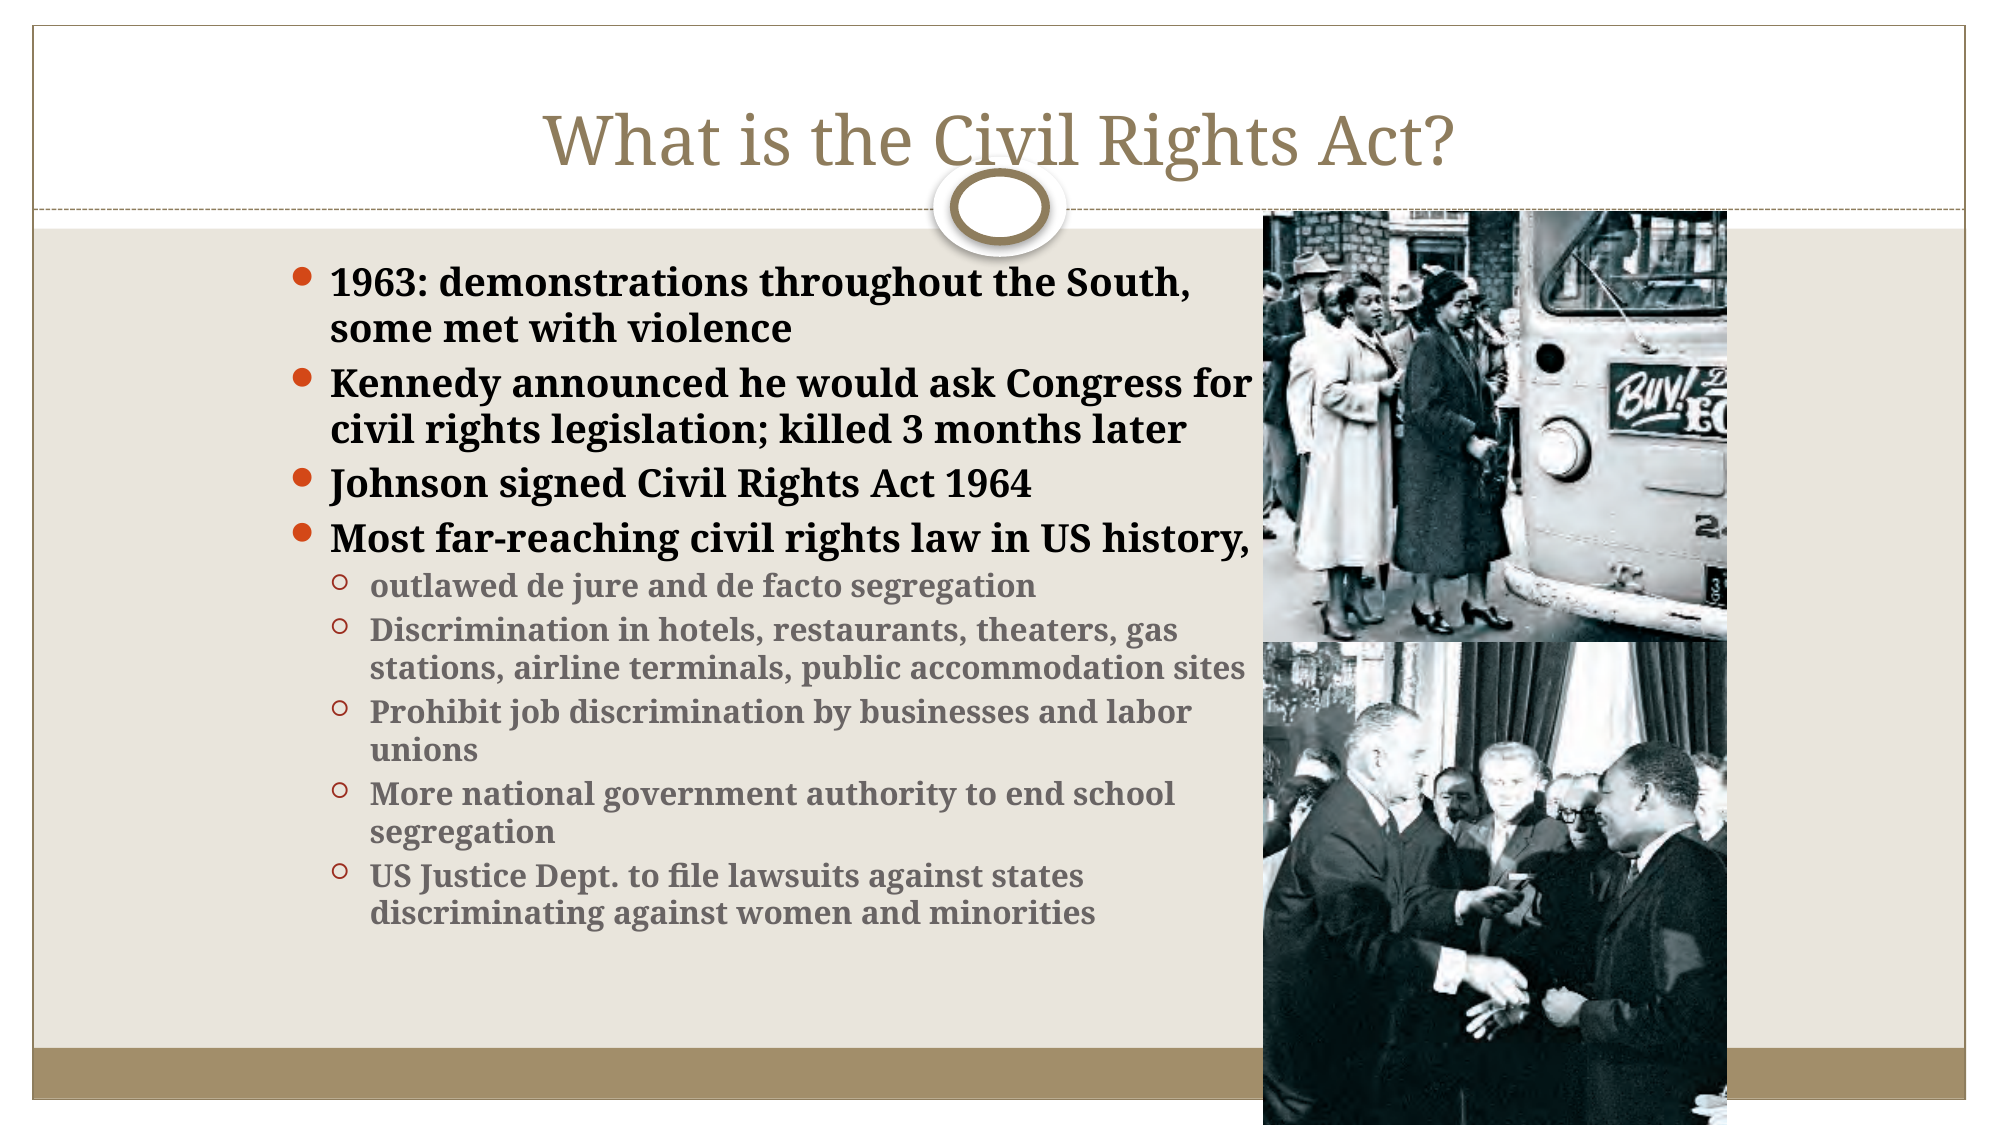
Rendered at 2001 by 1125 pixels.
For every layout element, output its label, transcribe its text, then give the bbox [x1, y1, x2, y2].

title What is the Civil Rights Act? [300, 62, 1700, 187]
picture [1263, 211, 1727, 1125]
list 1963: demonstrations throughout the South, some met with violence Kennedy announced he would ask Congress for civil rights legislation; killed 3 months later Johnson signed Civil Rights Act 1964 Most far-reaching civil rights law in US history, outlawed de jure and de facto segregation Discrimination in hotels, restaurants, theaters, gas stations, airline terminals, public accommodation sites Prohibit job discrimination by businesses and labor unions More national government authority to end school segregation US Justice Dept. to file lawsuits against states discriminating against women and minorities [275, 249, 1256, 1062]
